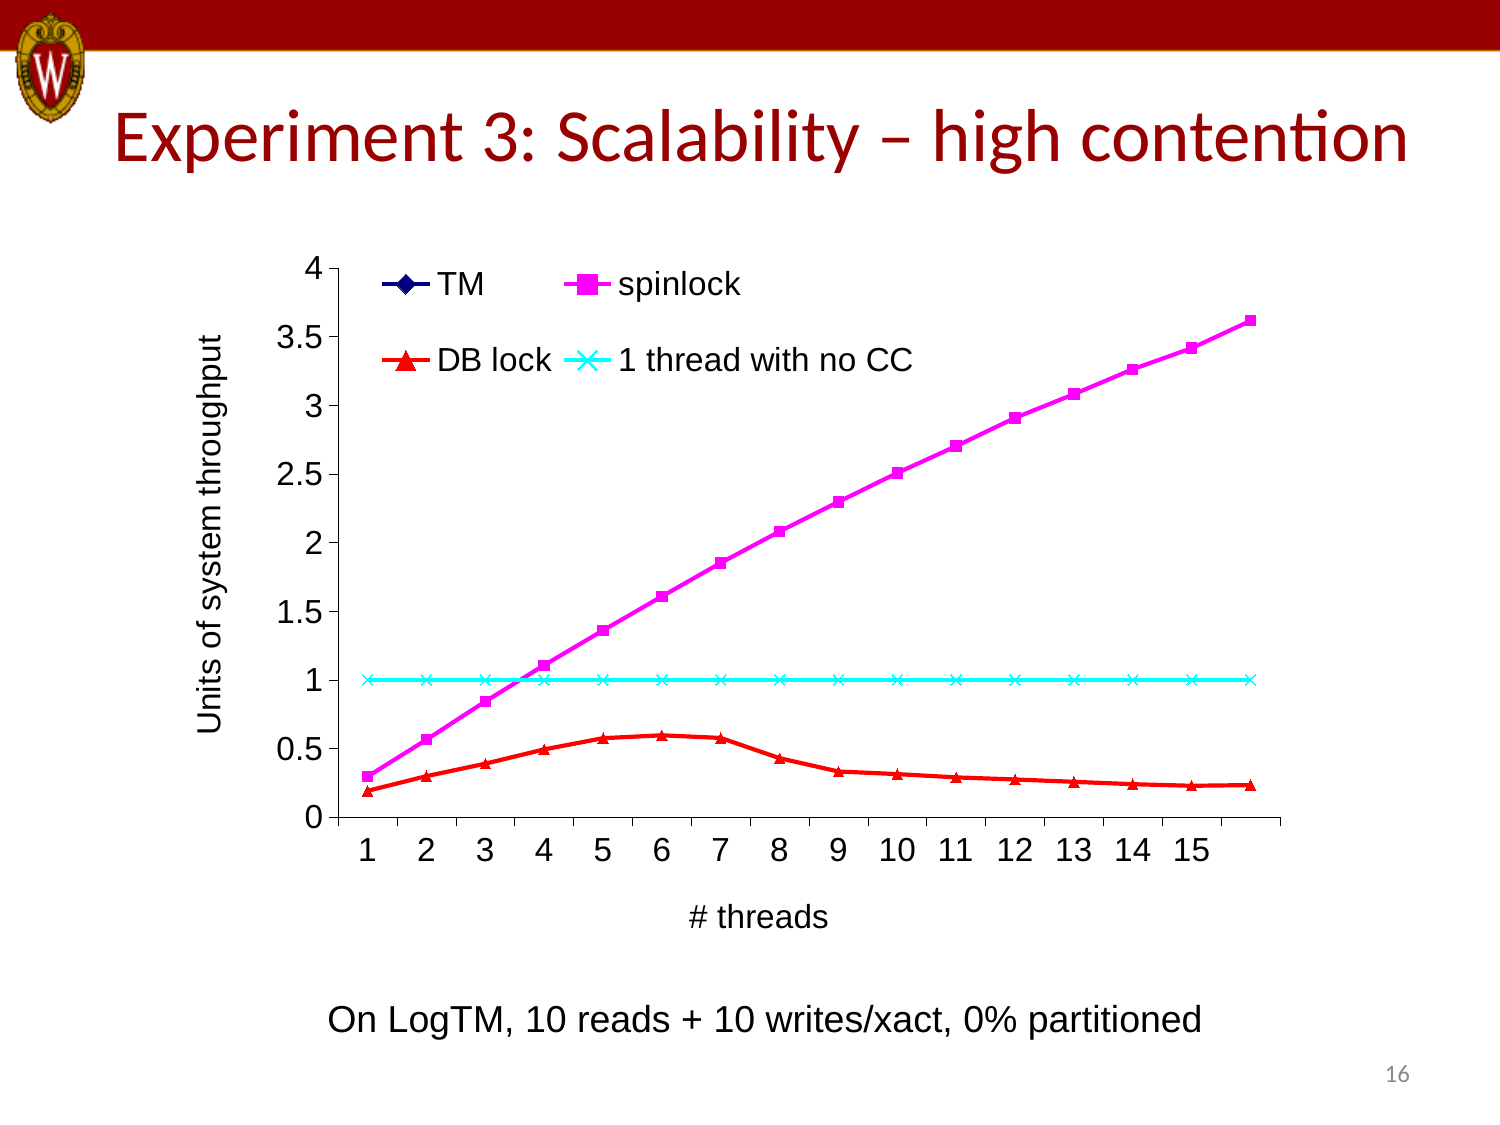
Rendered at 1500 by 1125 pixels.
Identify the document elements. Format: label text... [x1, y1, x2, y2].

slide_number 16 [1074, 1042, 1425, 1103]
title Experiment 3: Scalability – high contention [49, 49, 1476, 213]
text_box On LogTM, 10 reads + 10 writes/xact, 0% partitioned [312, 987, 1288, 1048]
chart [162, 224, 1338, 951]
picture [0, 0, 1500, 125]
